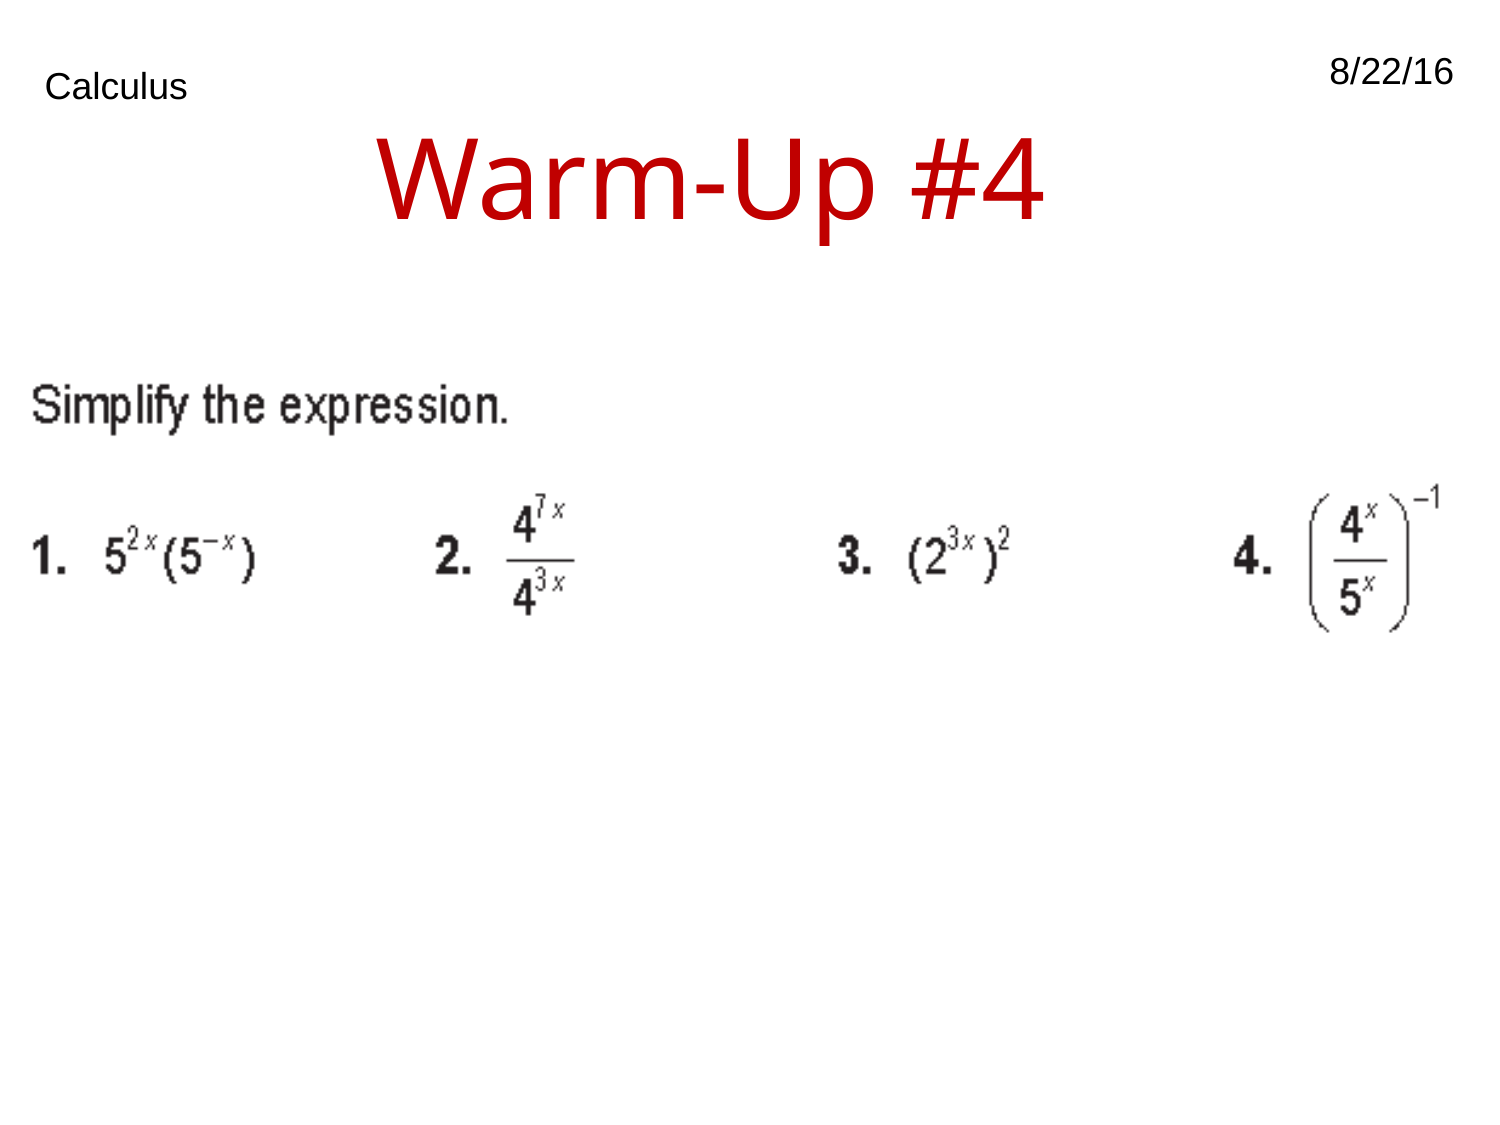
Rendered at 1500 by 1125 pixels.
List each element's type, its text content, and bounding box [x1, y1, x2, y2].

text_box Calculus [29, 54, 203, 115]
text_box Warm-Up #4 [360, 100, 1062, 250]
picture [5, 368, 1480, 651]
text_box 8/22/16 [1314, 39, 1469, 100]
